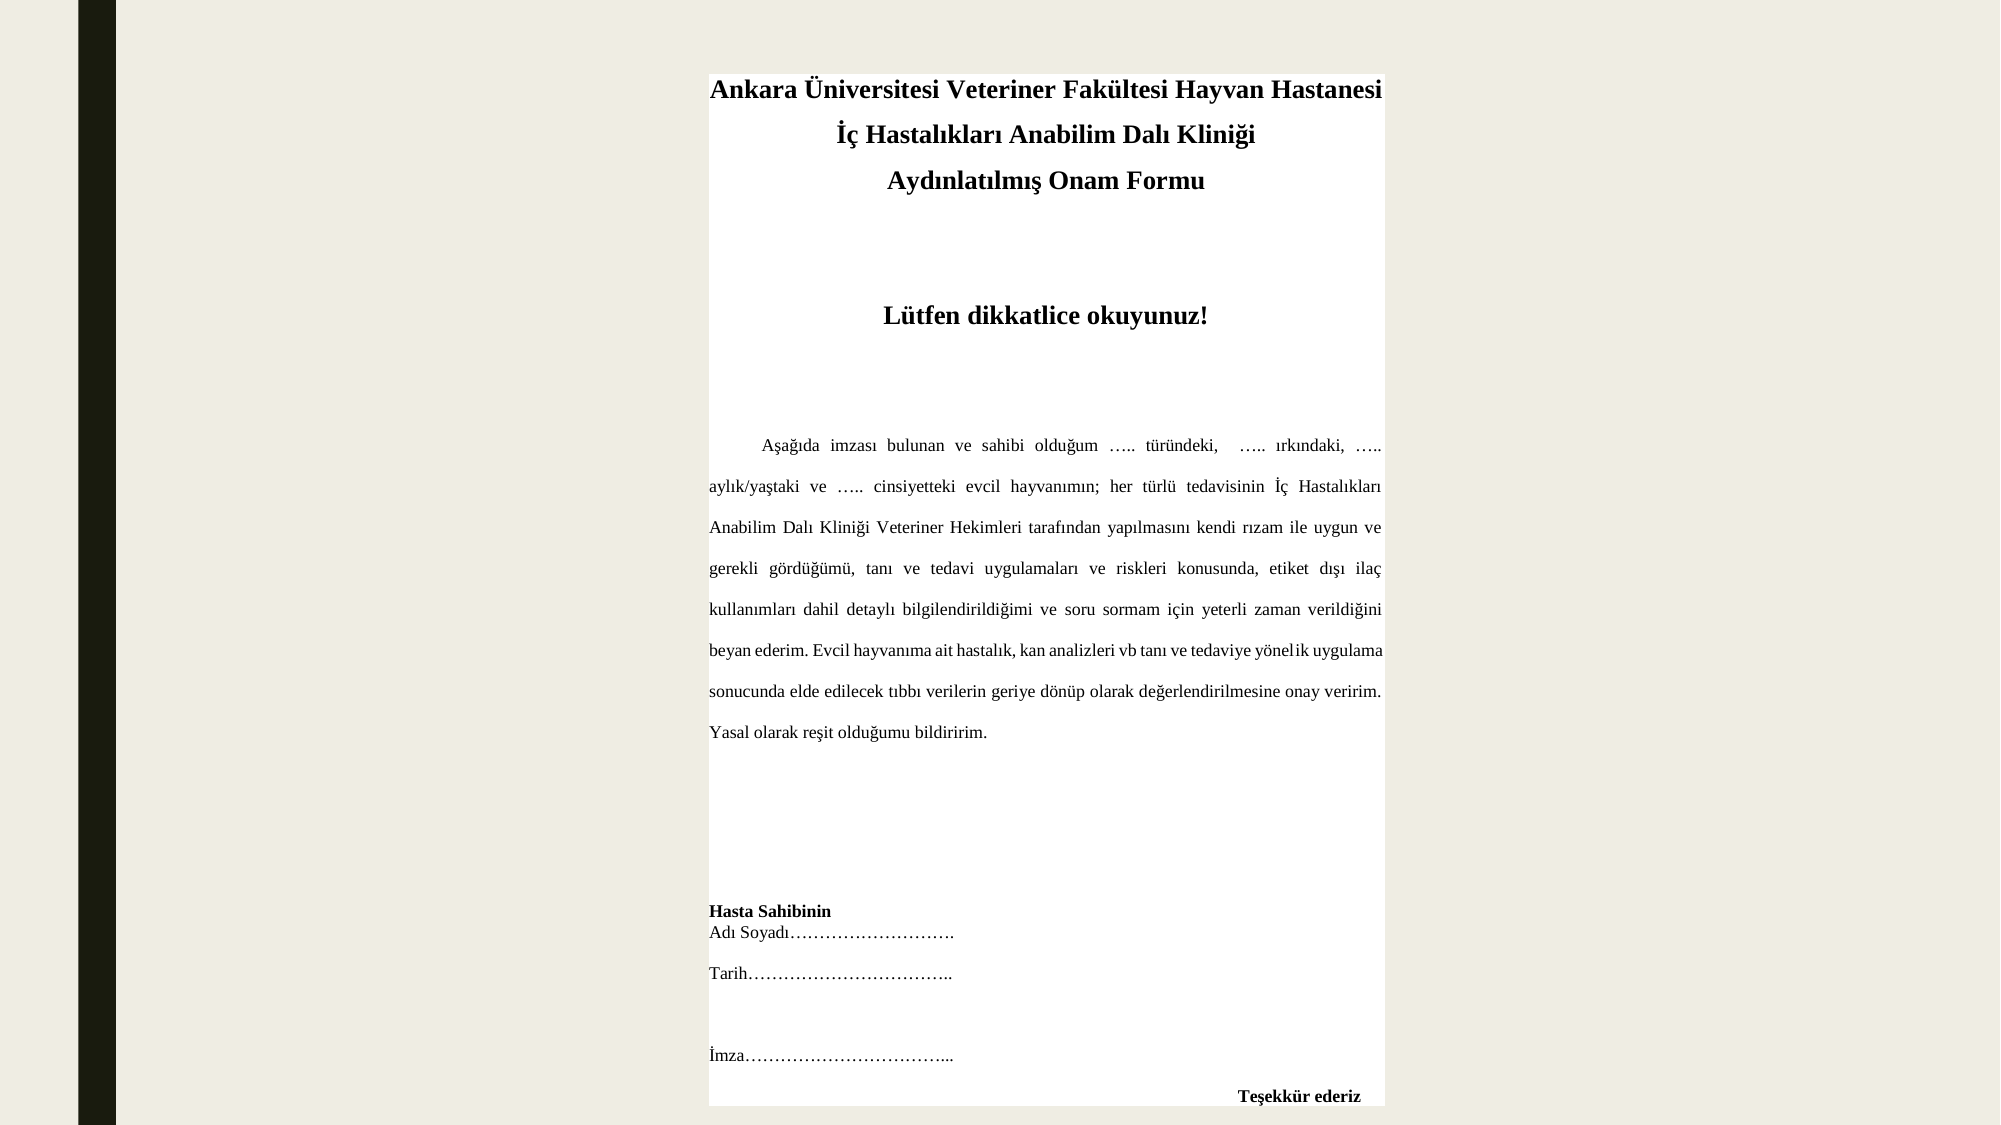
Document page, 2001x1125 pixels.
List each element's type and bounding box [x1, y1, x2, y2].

text_box [709, 73, 1385, 1106]
